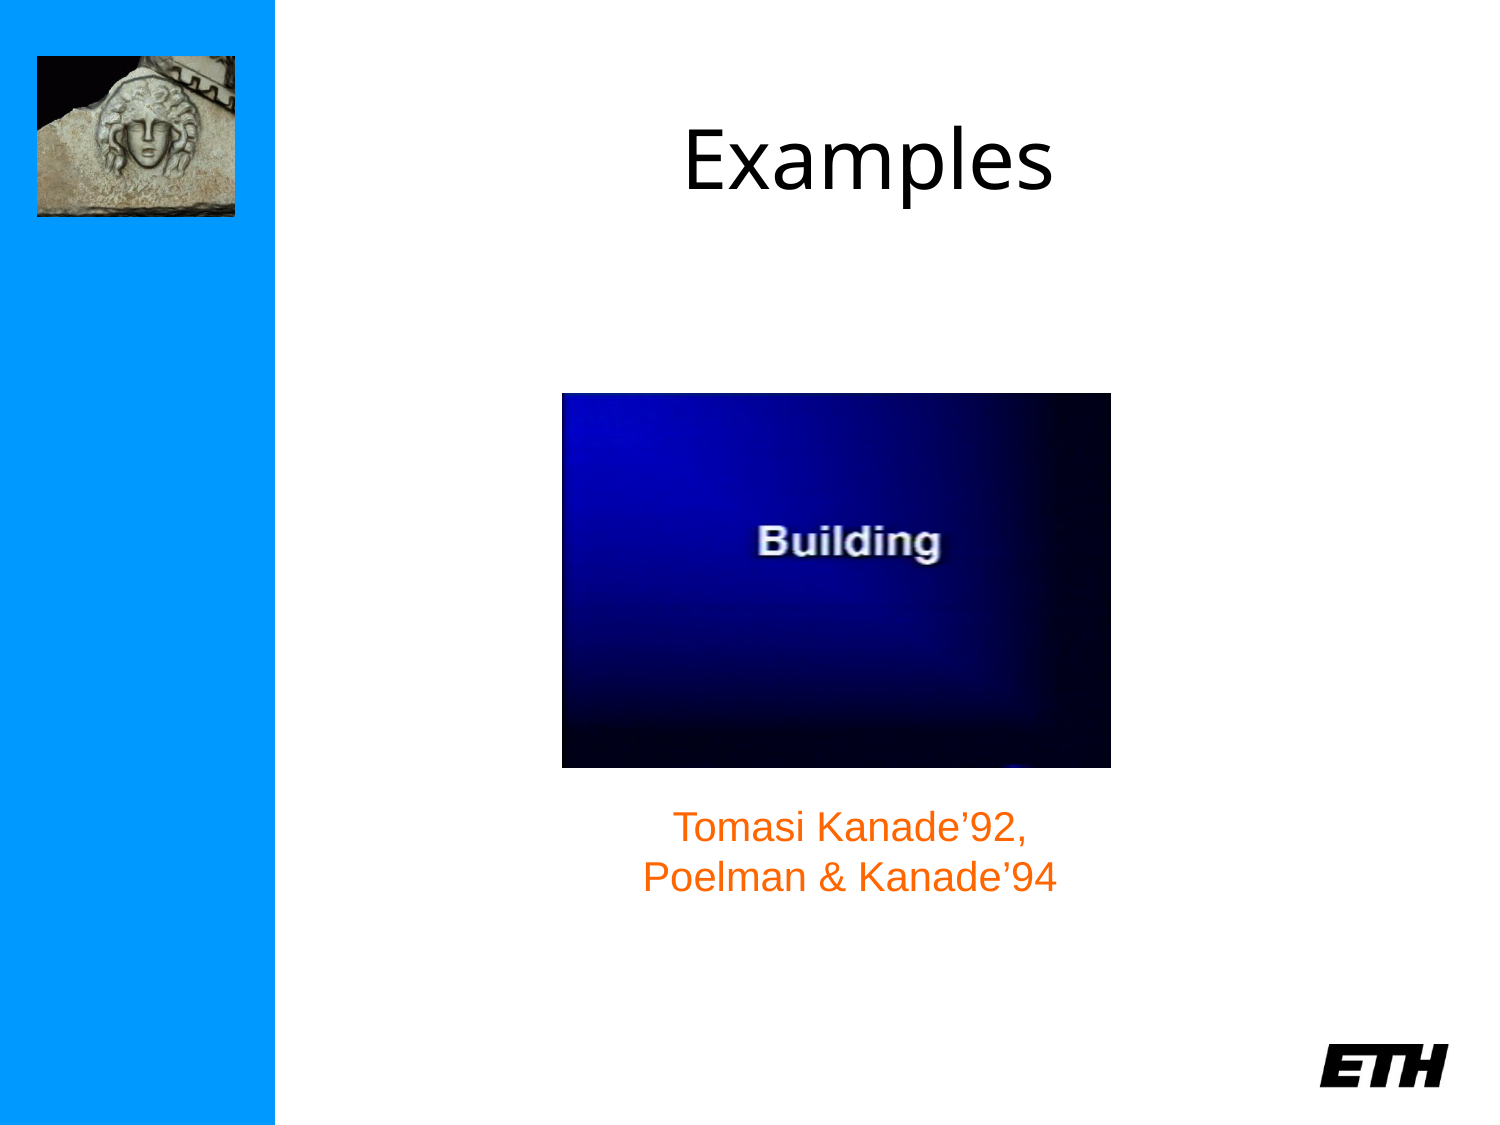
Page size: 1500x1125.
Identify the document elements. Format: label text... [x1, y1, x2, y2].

picture [1319, 1044, 1456, 1095]
text_box Tomasi Kanade’92, Poelman & Kanade’94 [627, 791, 1073, 907]
picture [37, 56, 235, 217]
title Examples [274, 62, 1463, 251]
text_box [561, 392, 1112, 769]
